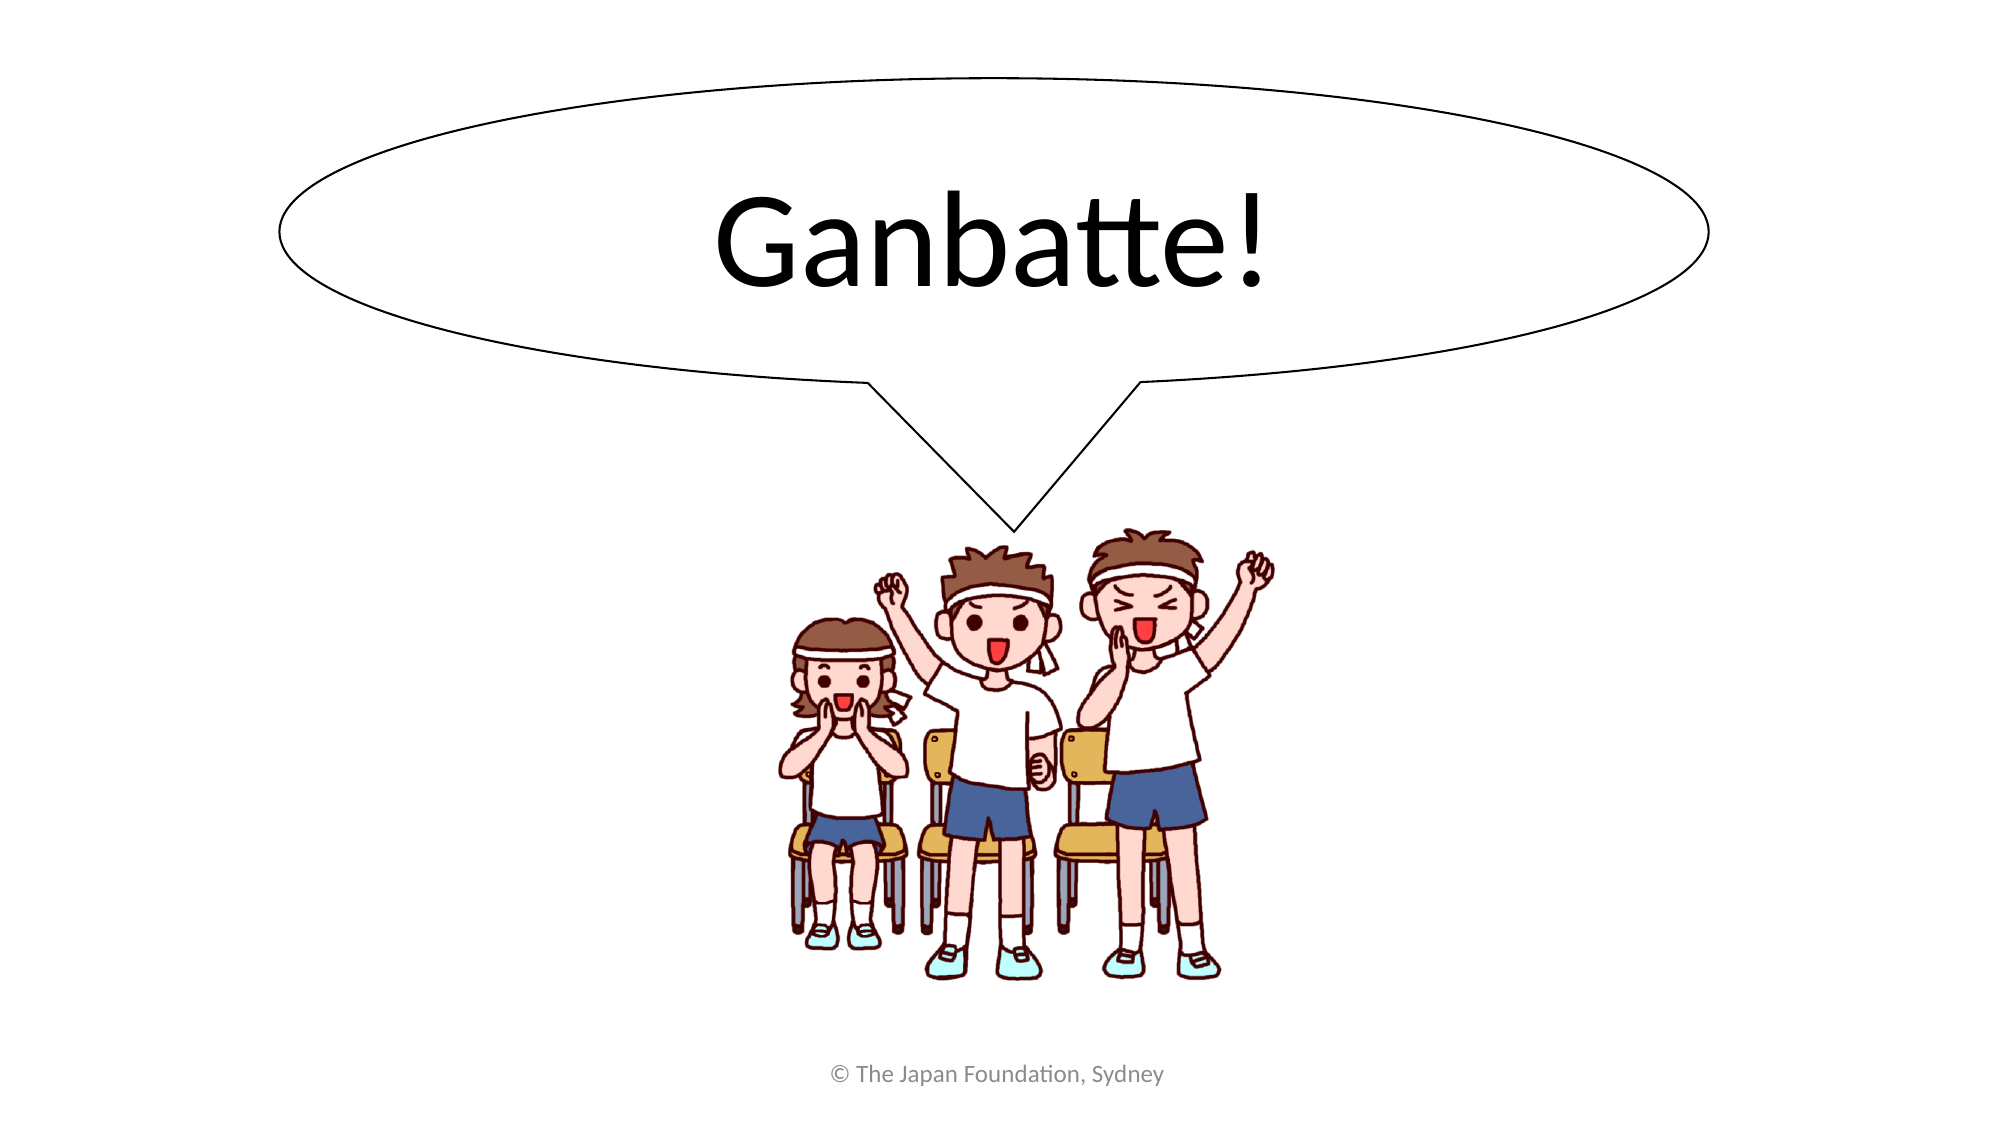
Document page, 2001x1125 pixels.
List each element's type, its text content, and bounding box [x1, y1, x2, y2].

text_box Ganbatte! [278, 77, 1710, 491]
footer © The Japan Foundation, Sydney [662, 1042, 1338, 1103]
picture [763, 491, 1289, 1017]
